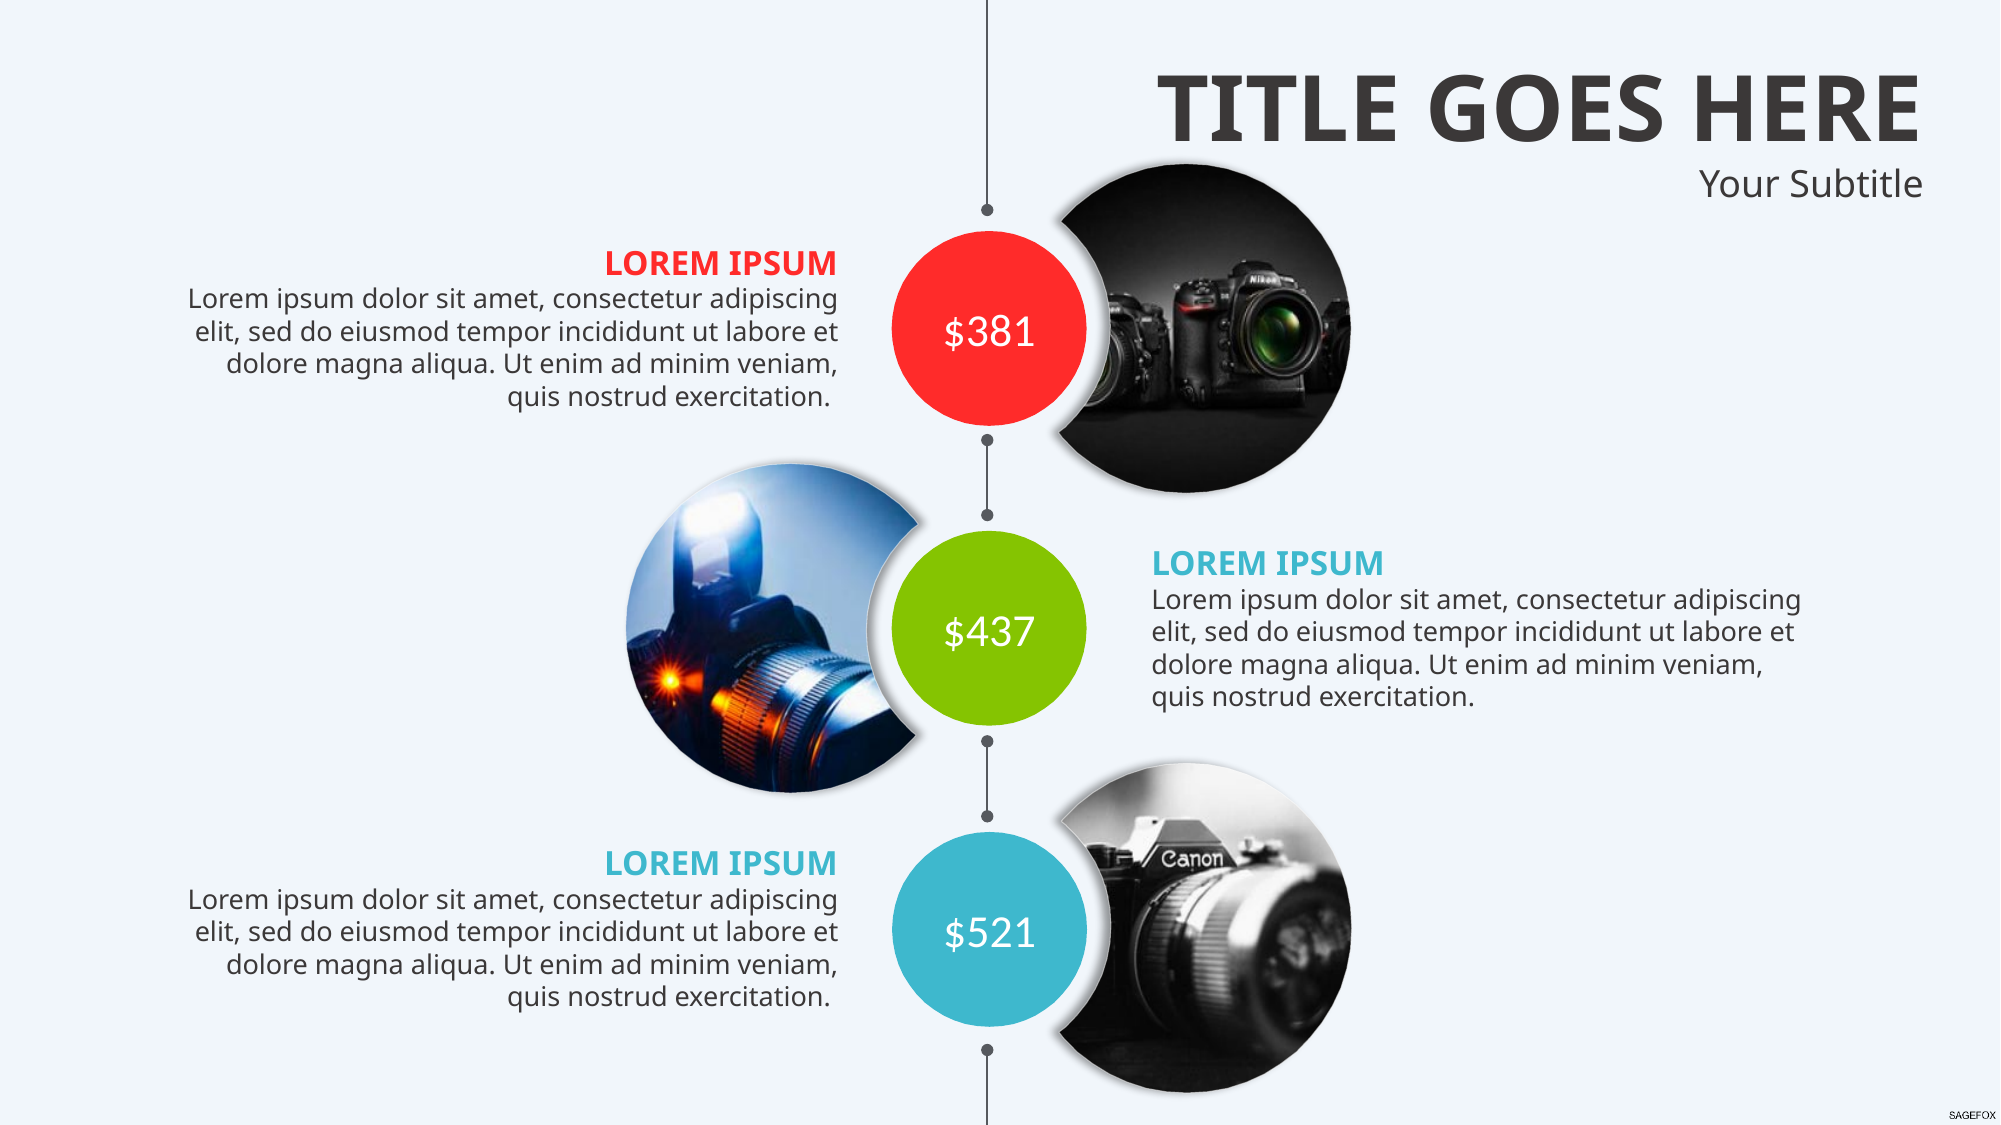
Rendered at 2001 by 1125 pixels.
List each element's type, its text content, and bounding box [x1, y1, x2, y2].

text_box LOREM IPSUM Lorem ipsum dolor sit amet, consectetur adipiscing elit, sed do eiusmod tempor incididunt ut labore et dolore magna aliqua. Ut enim ad minim veniam, quis nostrud exercitation. [163, 837, 848, 1017]
text_box [625, 463, 919, 794]
picture [1925, 1102, 2000, 1123]
text_box $437 [891, 530, 1087, 726]
text_box [1058, 763, 1352, 1093]
text_box $381 [891, 231, 1087, 426]
text_box LOREM IPSUM Lorem ipsum dolor sit amet, consectetur adipiscing elit, sed do eiusmod tempor incididunt ut labore et dolore magna aliqua. Ut enim ad minim veniam, quis nostrud exercitation. [1141, 537, 1826, 718]
text_box $521 [892, 831, 1088, 1027]
text_box TITLE GOES HERE Your Subtitle [1035, 42, 1939, 212]
text_box LOREM IPSUM Lorem ipsum dolor sit amet, consectetur adipiscing elit, sed do eiusmod tempor incididunt ut labore et dolore magna aliqua. Ut enim ad minim veniam, quis nostrud exercitation. [163, 236, 848, 417]
text_box [1058, 212, 1352, 494]
